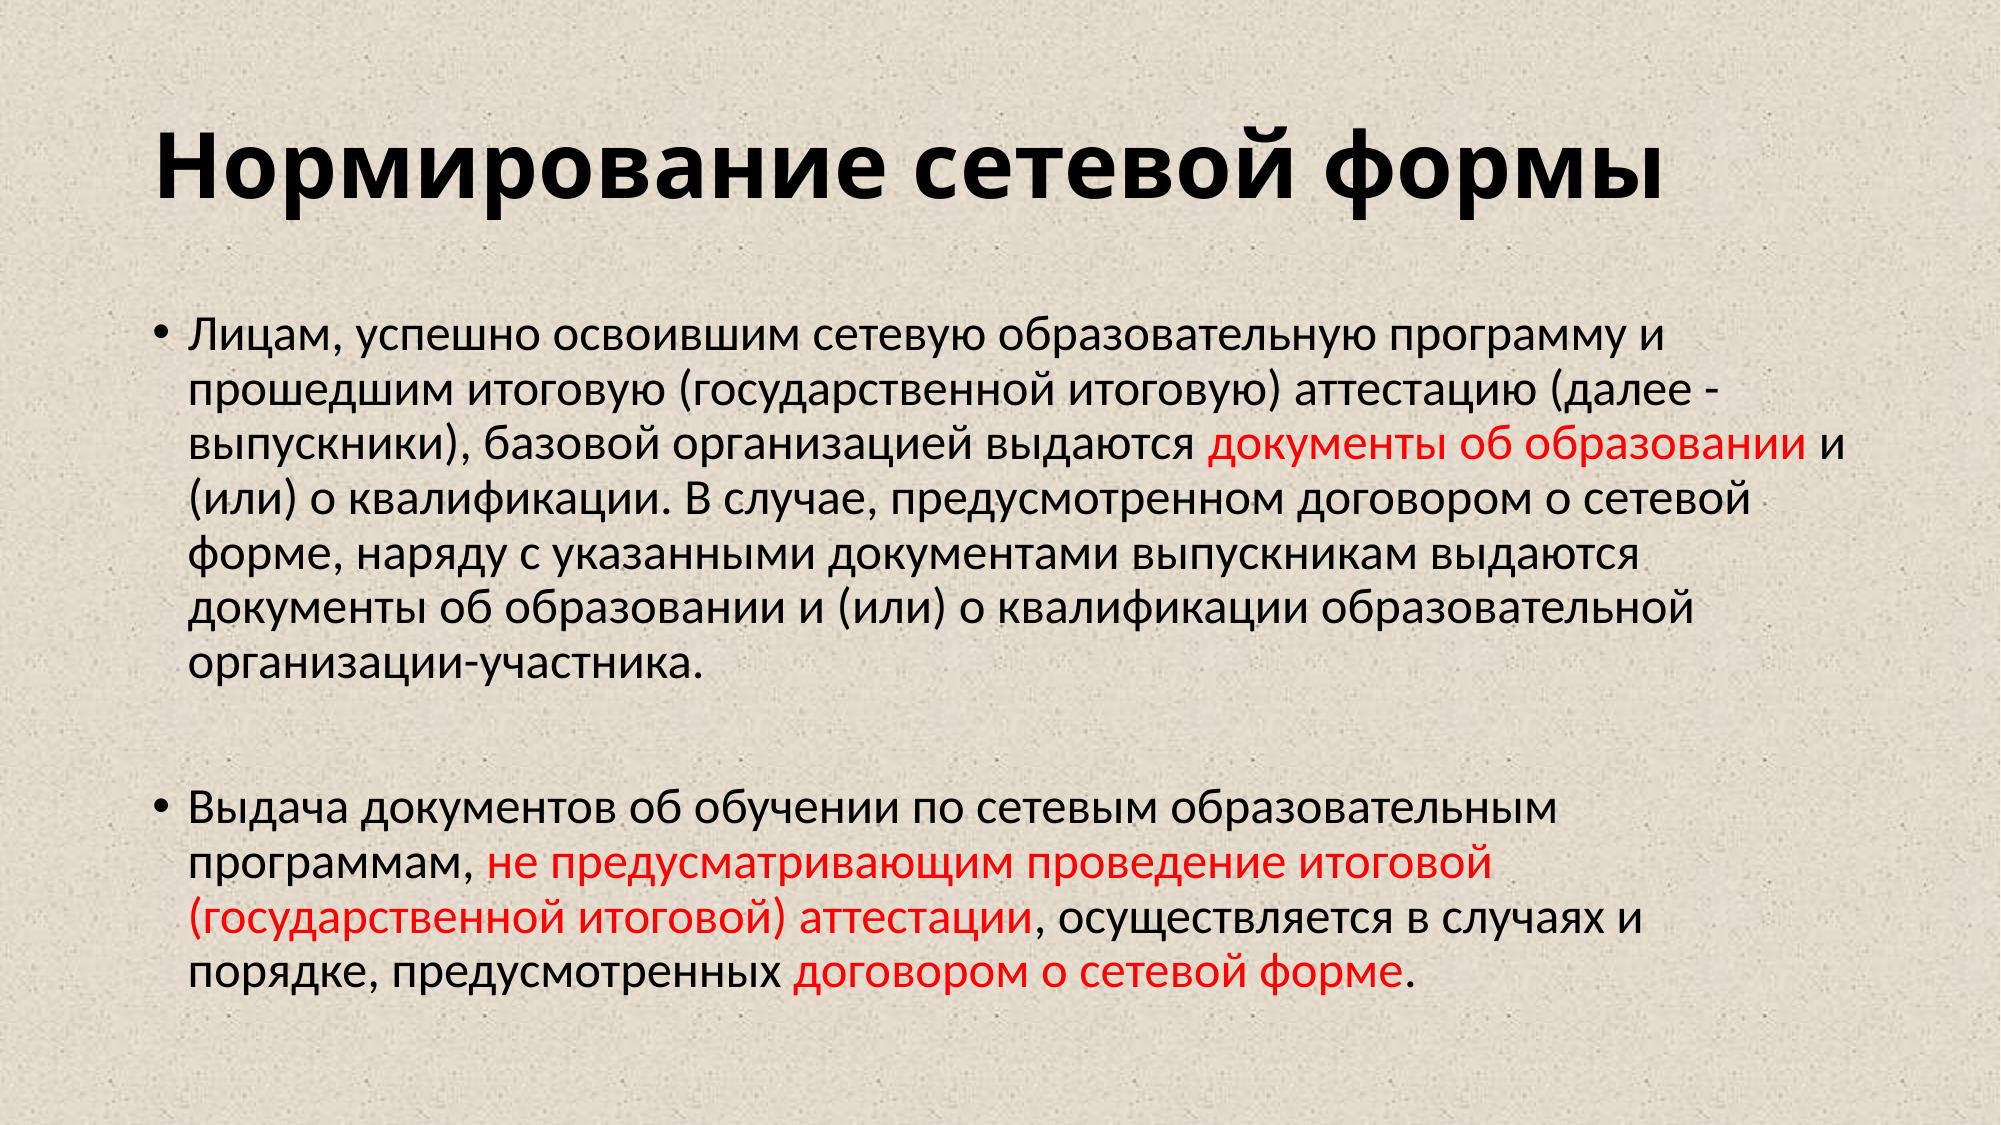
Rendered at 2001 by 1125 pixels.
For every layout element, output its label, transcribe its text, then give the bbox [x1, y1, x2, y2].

list Лицам, успешно освоившим сетевую образовательную программу и прошедшим итоговую (государственной итоговую) аттестацию (далее - выпускники), базовой организацией выдаются документы об образовании и (или) о квалификации. В случае, предусмотренном договором о сетевой форме, наряду с указанными документами выпускникам выдаются документы об образовании и (или) о квалификации образовательной организации-участника. Выдача документов об обучении по сетевым образовательным программам, не предусматривающим проведение итоговой (государственной итоговой) аттестации, осуществляется в случаях и порядке, предусмотренных договором о сетевой форме. [137, 299, 1863, 1014]
title Нормирование сетевой формы [137, 59, 1863, 278]
picture [0, 0, 2001, 1125]
